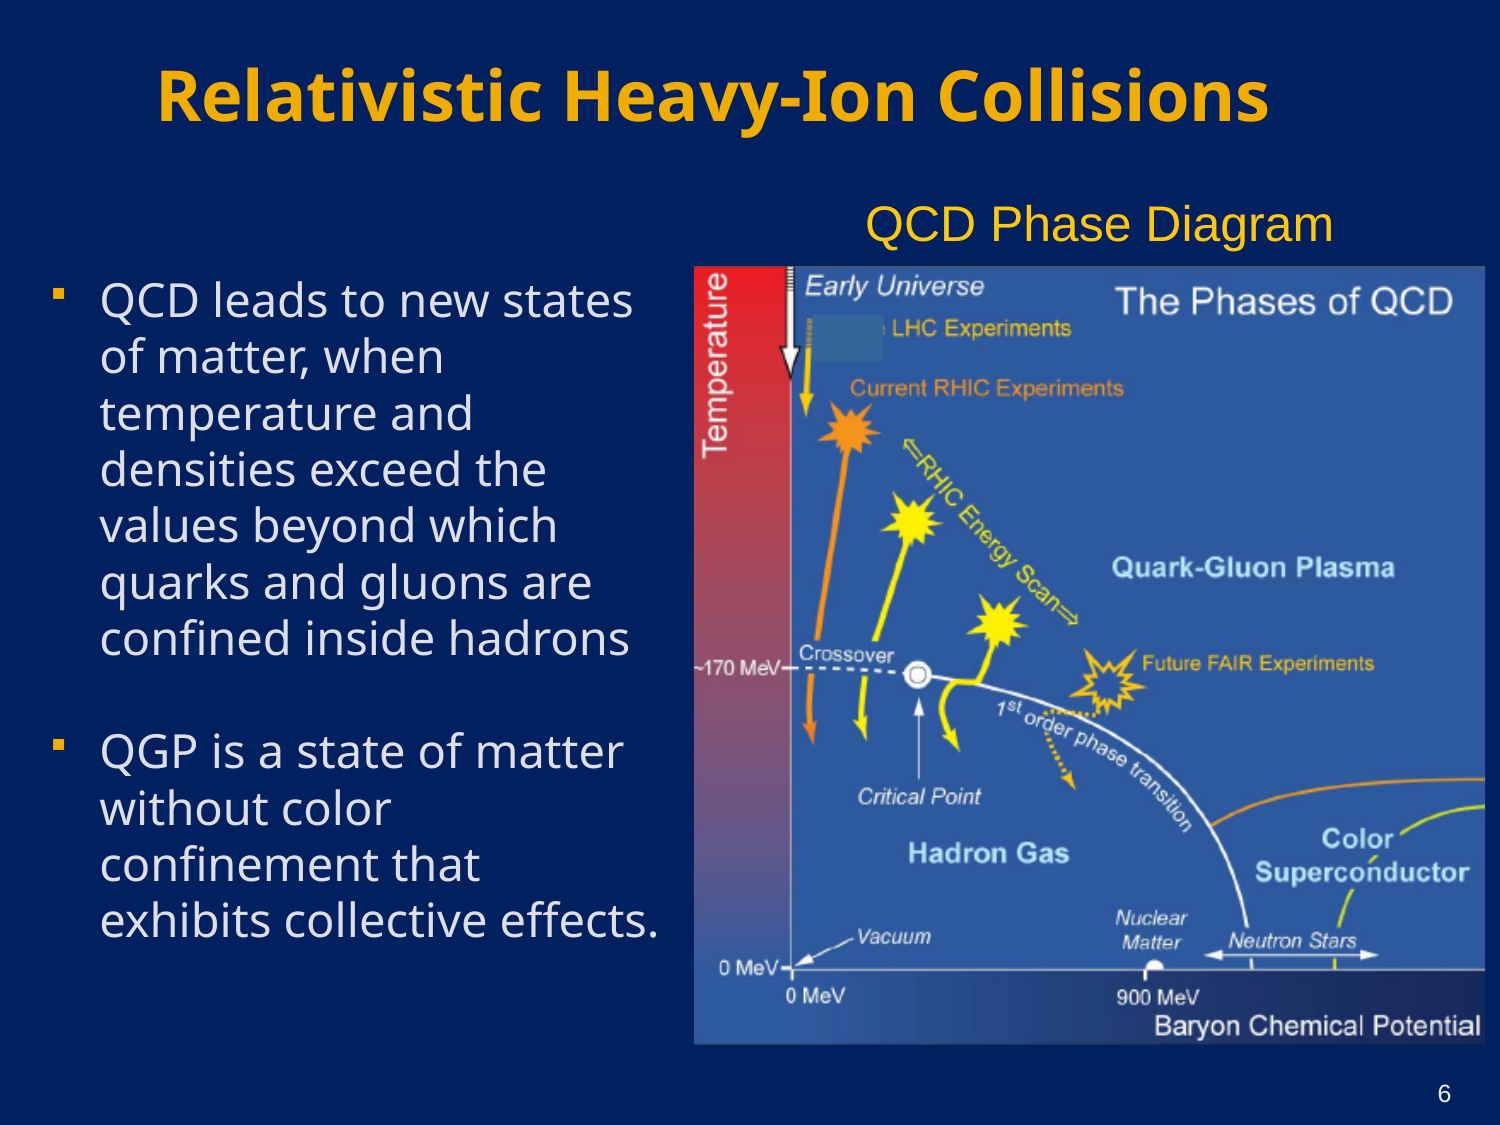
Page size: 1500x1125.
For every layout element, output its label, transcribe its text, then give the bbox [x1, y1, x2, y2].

slide_number 6 [1345, 1062, 1467, 1108]
title Relativistic Heavy-Ion Collisions [140, 7, 1365, 179]
list QCD leads to new states of matter, when temperature and densities exceed the values beyond which quarks and gluons are confined inside hadrons QGP is a state of matter without color confinement that exhibits collective effects. [16, 255, 680, 1014]
text_box QCD Phase Diagram [850, 184, 1350, 260]
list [693, 266, 1486, 1045]
